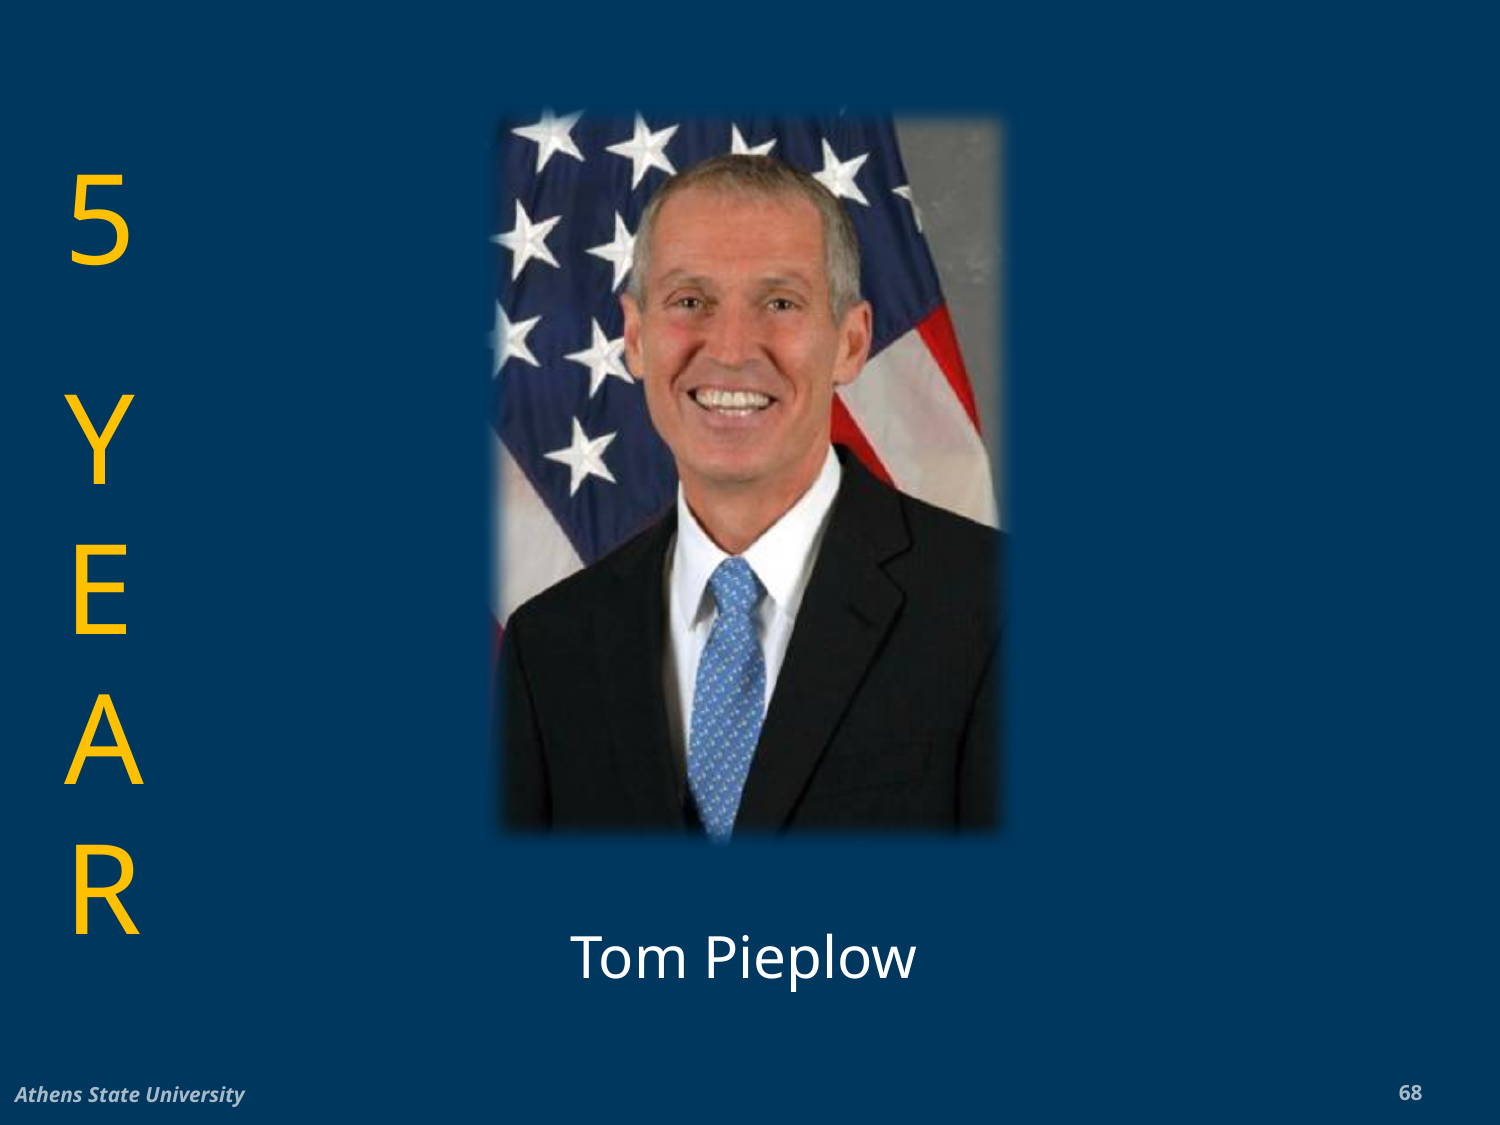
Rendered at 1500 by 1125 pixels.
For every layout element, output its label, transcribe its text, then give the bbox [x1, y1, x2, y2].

picture [481, 101, 1019, 852]
text_box 5 YEAR [50, 131, 163, 967]
text_box Tom Pieplow [555, 912, 933, 998]
slide_number 68 [1293, 1073, 1438, 1115]
footer Athens State University [0, 1073, 671, 1115]
